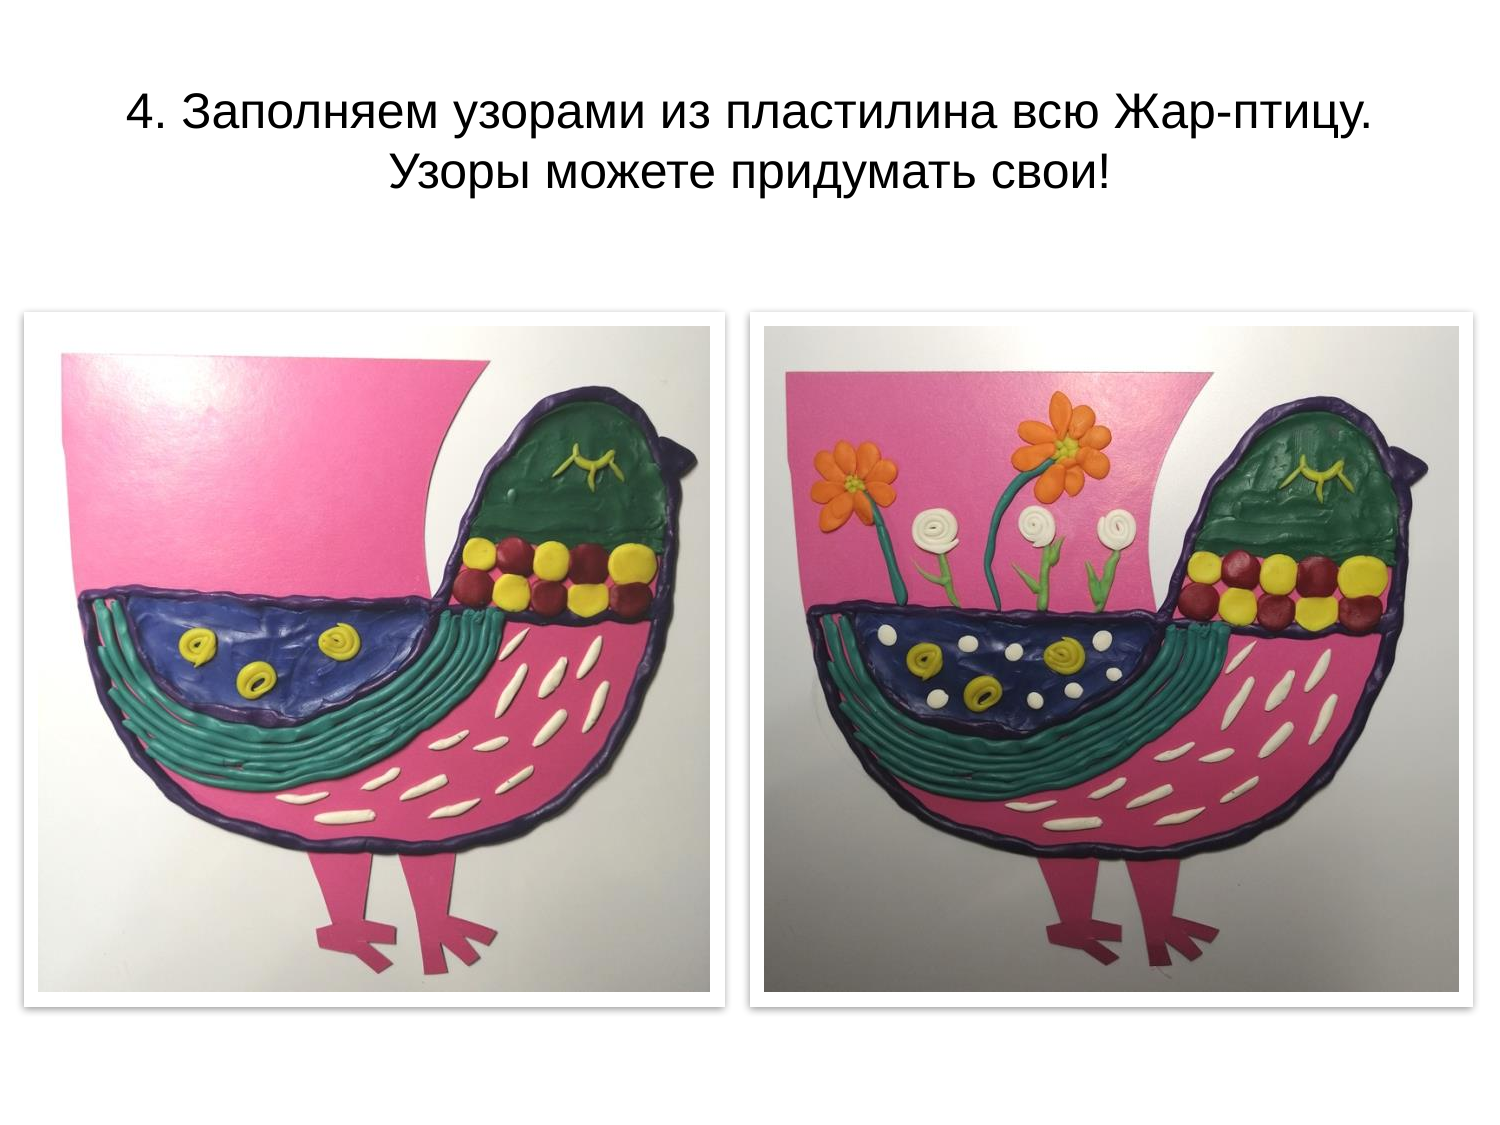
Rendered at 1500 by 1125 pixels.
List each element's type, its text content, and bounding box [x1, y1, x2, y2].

title 4. Заполняем узорами из пластилина всю Жар-птицу. Узоры можете придумать свои! [75, 45, 1425, 233]
picture [37, 326, 711, 993]
picture [764, 326, 1459, 993]
